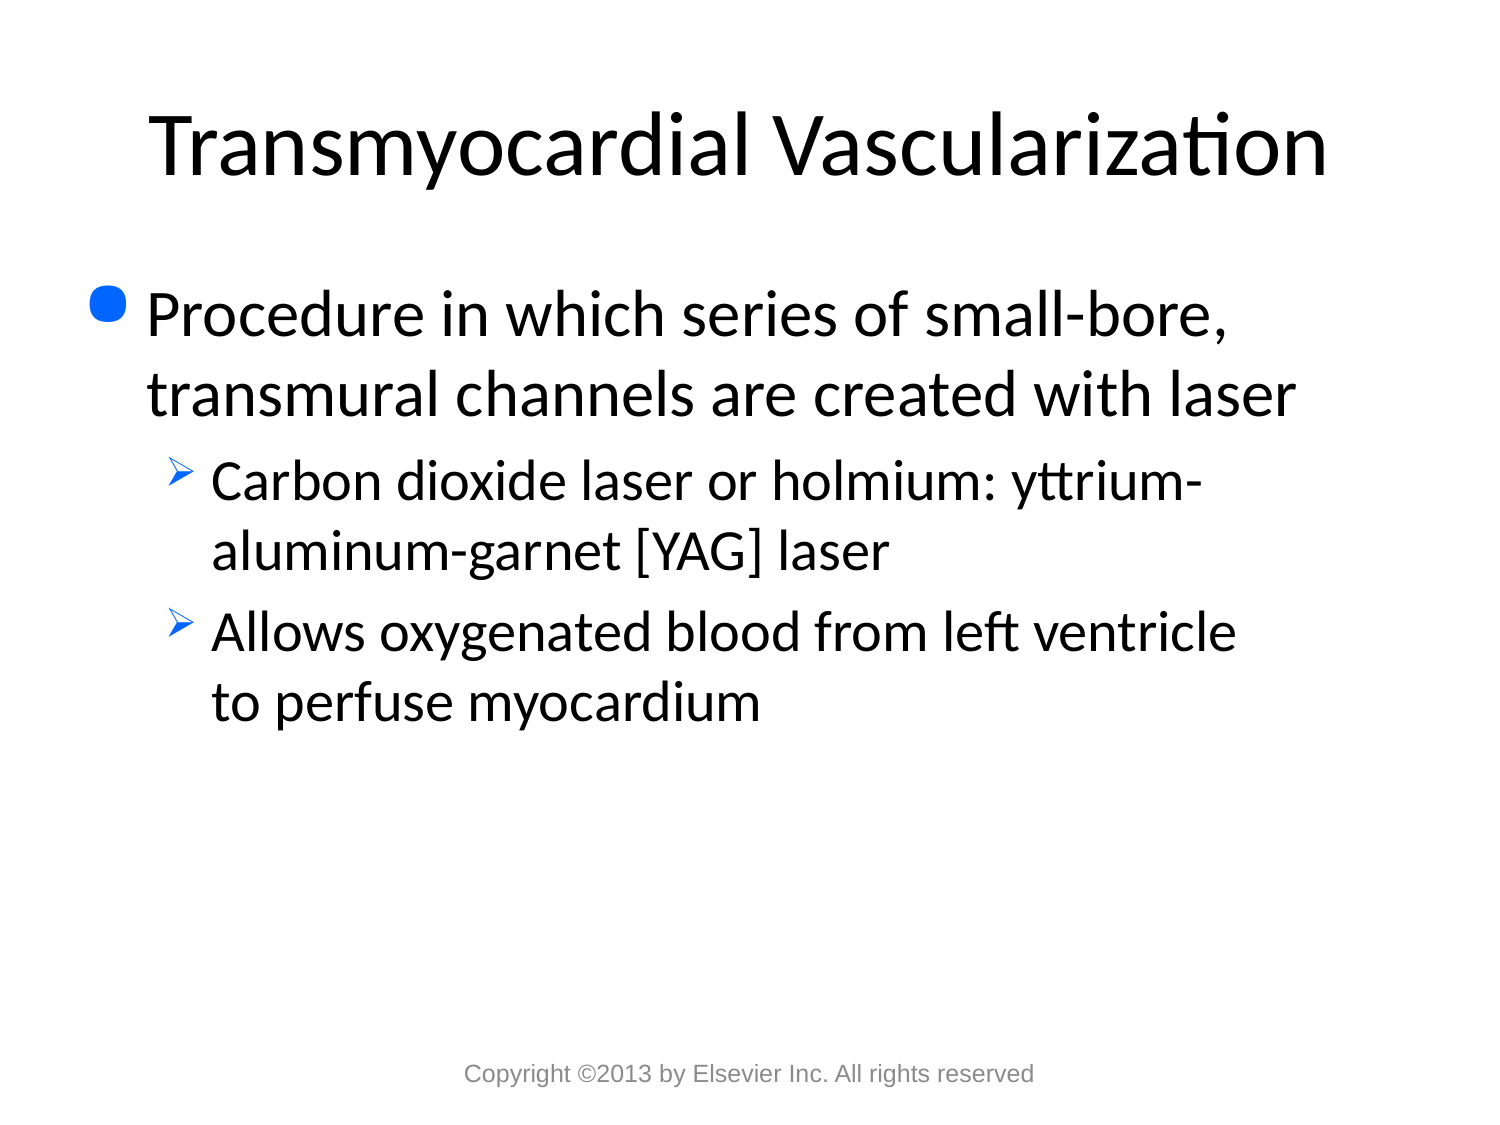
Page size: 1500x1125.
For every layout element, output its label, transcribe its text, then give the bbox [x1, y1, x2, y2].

list Procedure in which series of small-bore, transmural channels are created with laser Carbon dioxide laser or holmium: yttrium-aluminum-garnet [YAG] laser Allows oxygenated blood from left ventricle to perfuse myocardium [75, 262, 1425, 1005]
title Transmyocardial Vascularization [75, 45, 1425, 233]
footer Copyright ©2013 by Elsevier Inc. All rights reserved [362, 1042, 1138, 1103]
